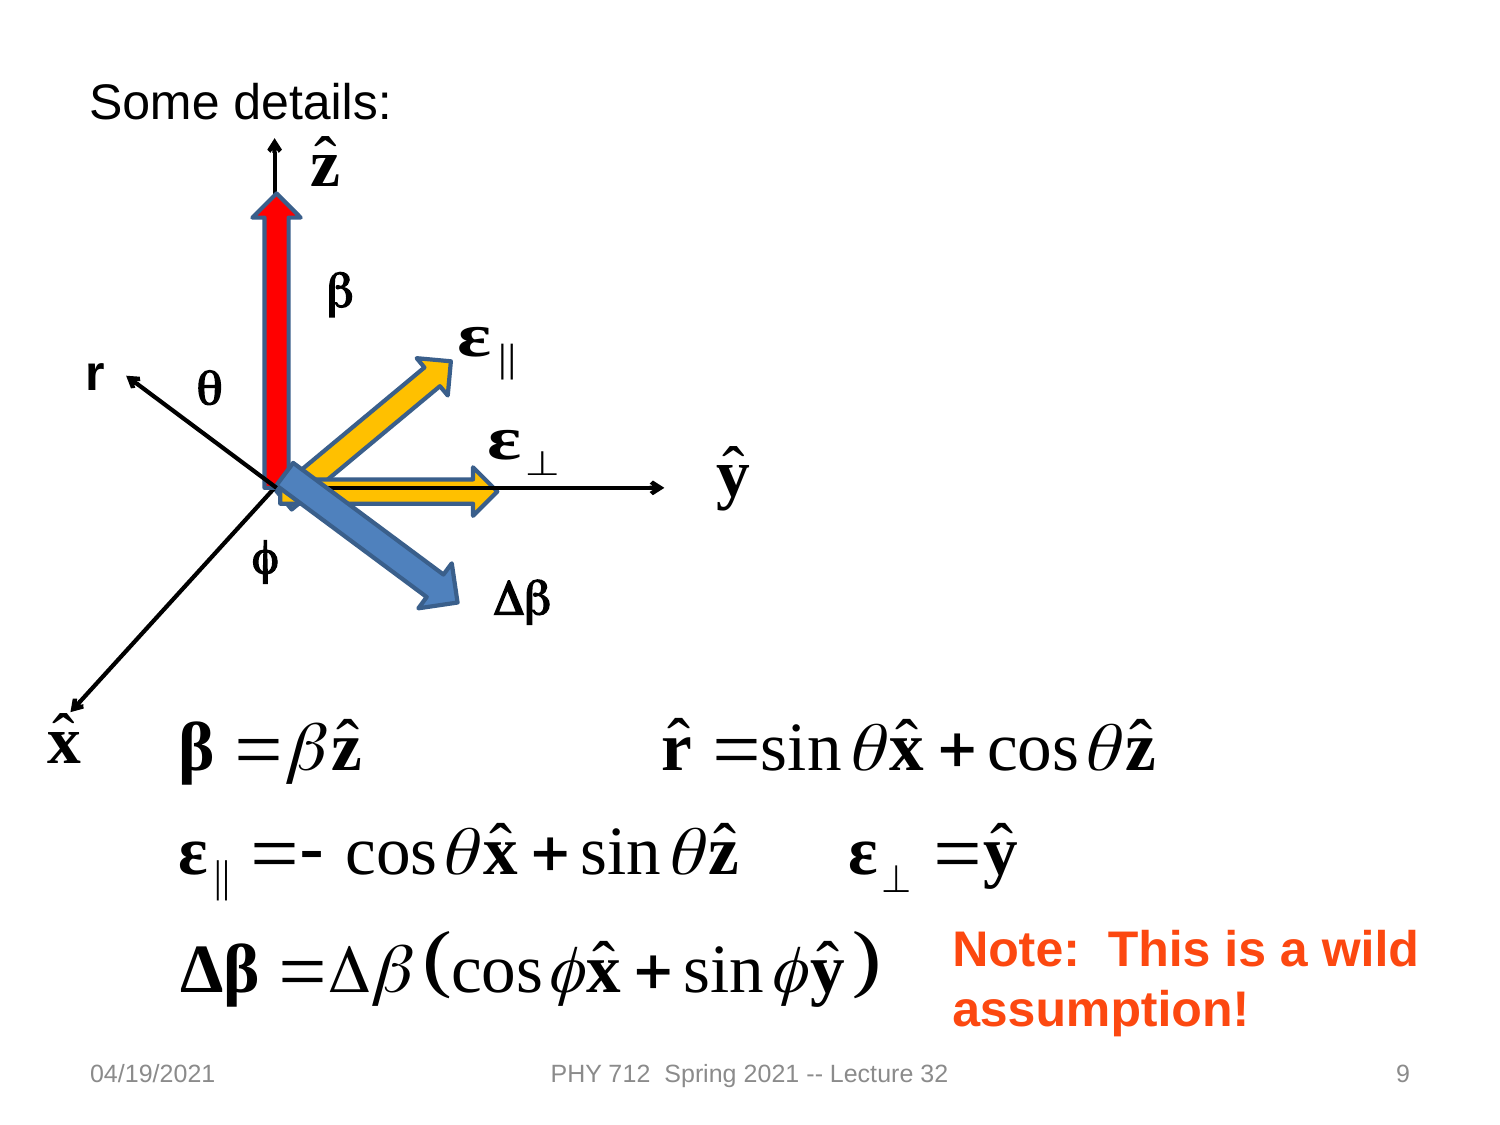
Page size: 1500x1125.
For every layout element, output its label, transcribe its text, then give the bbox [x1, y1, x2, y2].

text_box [70, 137, 684, 713]
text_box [705, 434, 763, 526]
text_box Note: This is a wild assumption! [937, 908, 1475, 1044]
slide_number 9 [1074, 1044, 1425, 1103]
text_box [37, 701, 94, 776]
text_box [174, 708, 1168, 1029]
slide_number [75, 1042, 425, 1103]
text_box Some details: [74, 62, 407, 136]
footer PHY 712 Spring 2021 -- Lecture 32 [512, 1042, 988, 1103]
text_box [299, 124, 357, 199]
